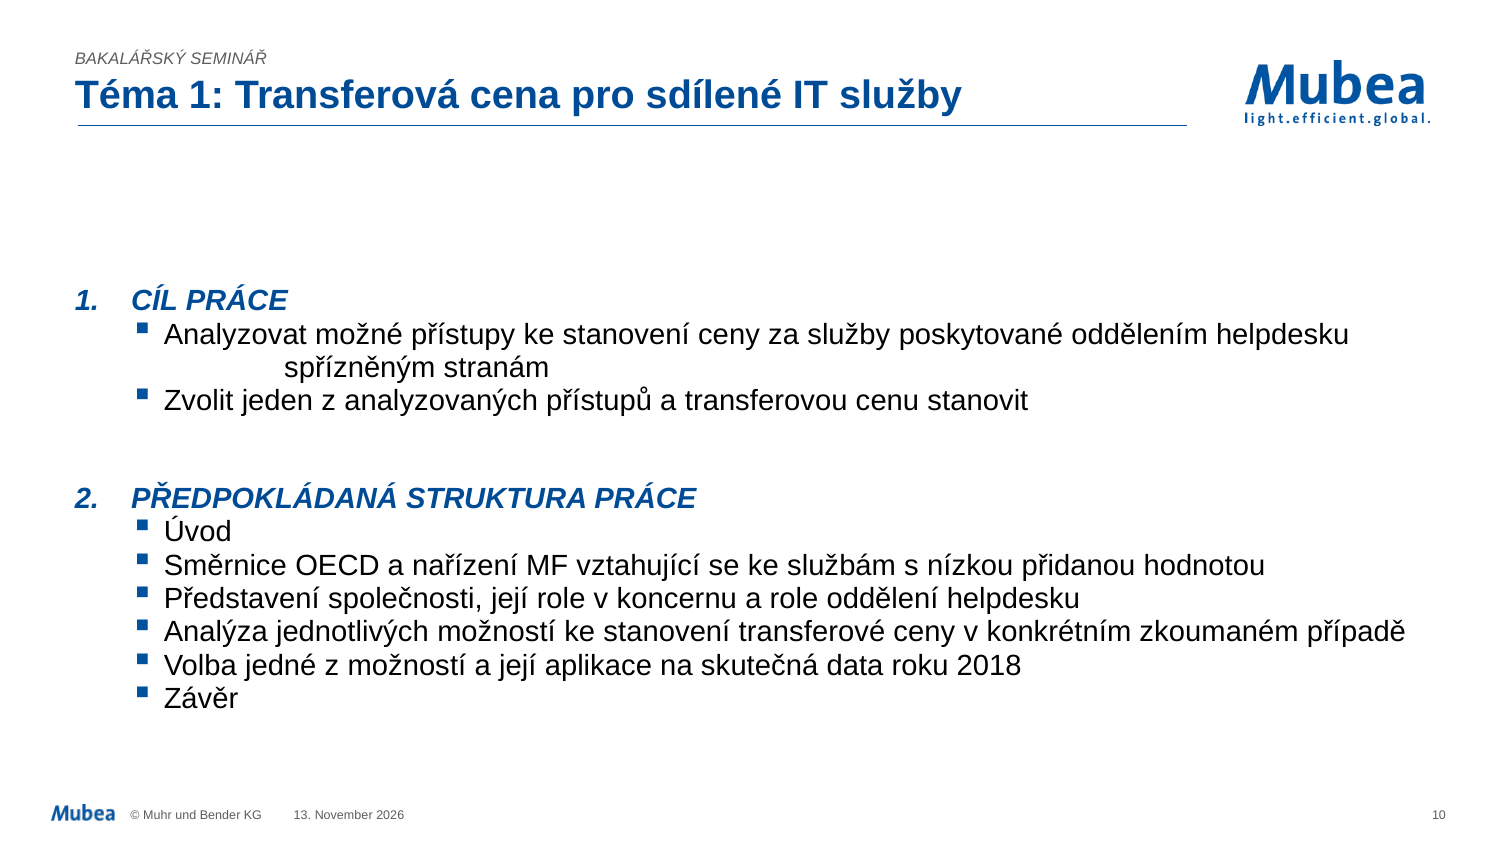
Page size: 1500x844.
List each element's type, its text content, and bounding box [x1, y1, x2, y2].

list Bakalářský seminář [74, 48, 1187, 80]
picture [51, 804, 117, 823]
slide_number 10 [1399, 807, 1447, 825]
picture [1245, 60, 1430, 126]
list Téma 1: Transferová cena pro sdílené IT služby [74, 69, 1188, 127]
slide_number 1. Oktober 2019 [293, 807, 644, 825]
list Cíl práce Analyzovat možné přístupy ke stanovení ceny za služby poskytované oddělením helpdesku spřízněným stranám Zvolit jeden z analyzovaných přístupů a transferovou cenu stanovit Předpokládaná struktura práce Úvod Směrnice OECD a nařízení MF vztahující se ke službám s nízkou přidanou hodnotou Představení společnosti, její role v koncernu a role oddělení helpdesku Analýza jednotlivých možností ke stanovení transferové ceny v konkrétním zkoumaném případě Volba jedné z možností a její aplikace na skutečná data roku 2018 Závěr [74, 206, 1447, 765]
